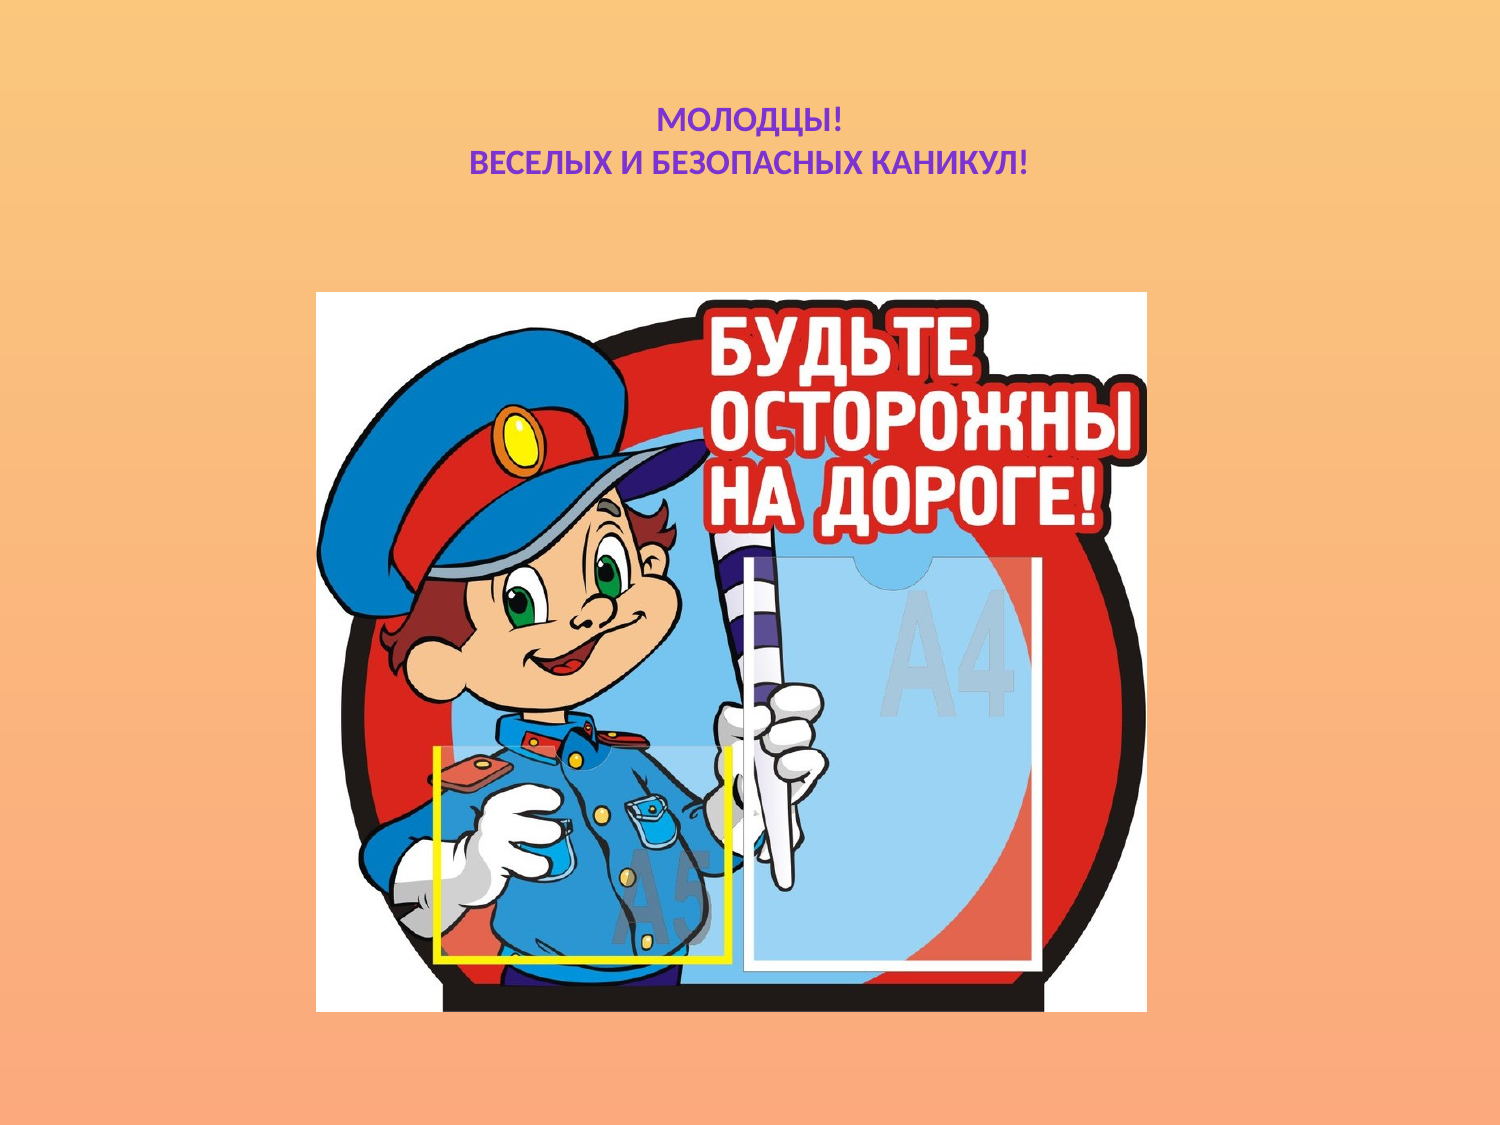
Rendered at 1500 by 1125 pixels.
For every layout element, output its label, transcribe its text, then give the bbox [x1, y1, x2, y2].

picture [316, 292, 1148, 1012]
title Молодцы! Веселых и безопасных каникул! [75, 45, 1425, 233]
